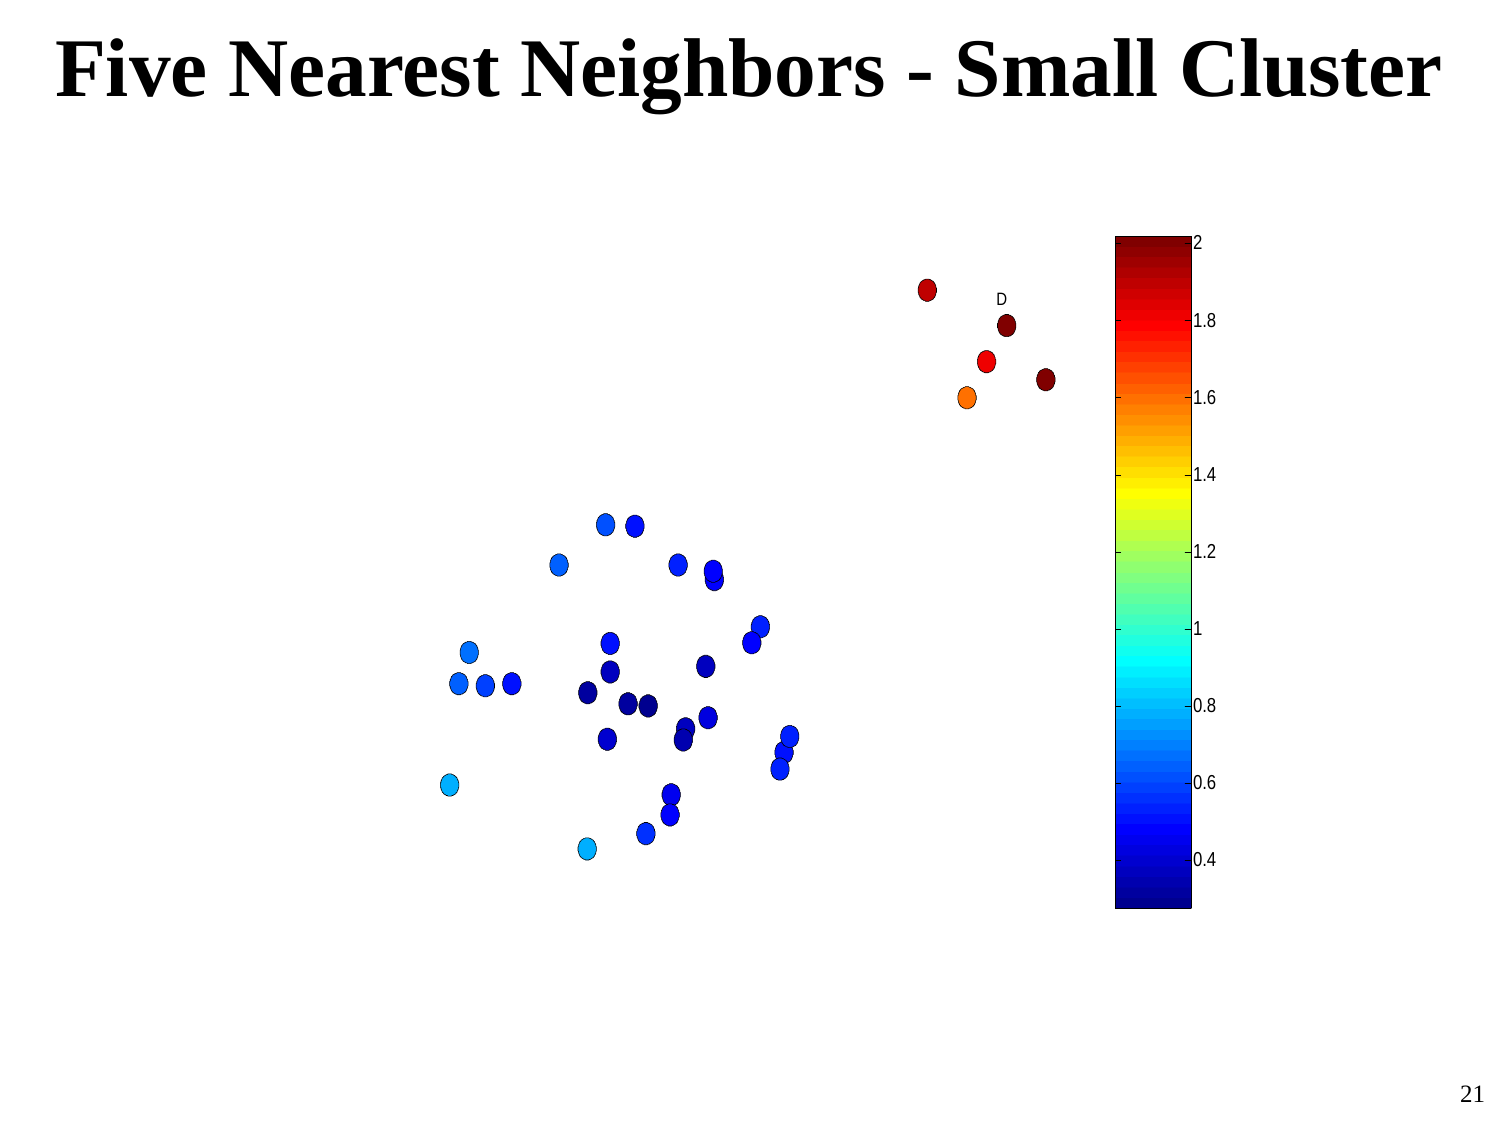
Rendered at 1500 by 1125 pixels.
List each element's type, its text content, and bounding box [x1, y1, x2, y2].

title Five Nearest Neighbors - Small Cluster [0, 0, 1500, 126]
slide_number 21 [1186, 1069, 1500, 1125]
picture [162, 174, 1331, 1000]
